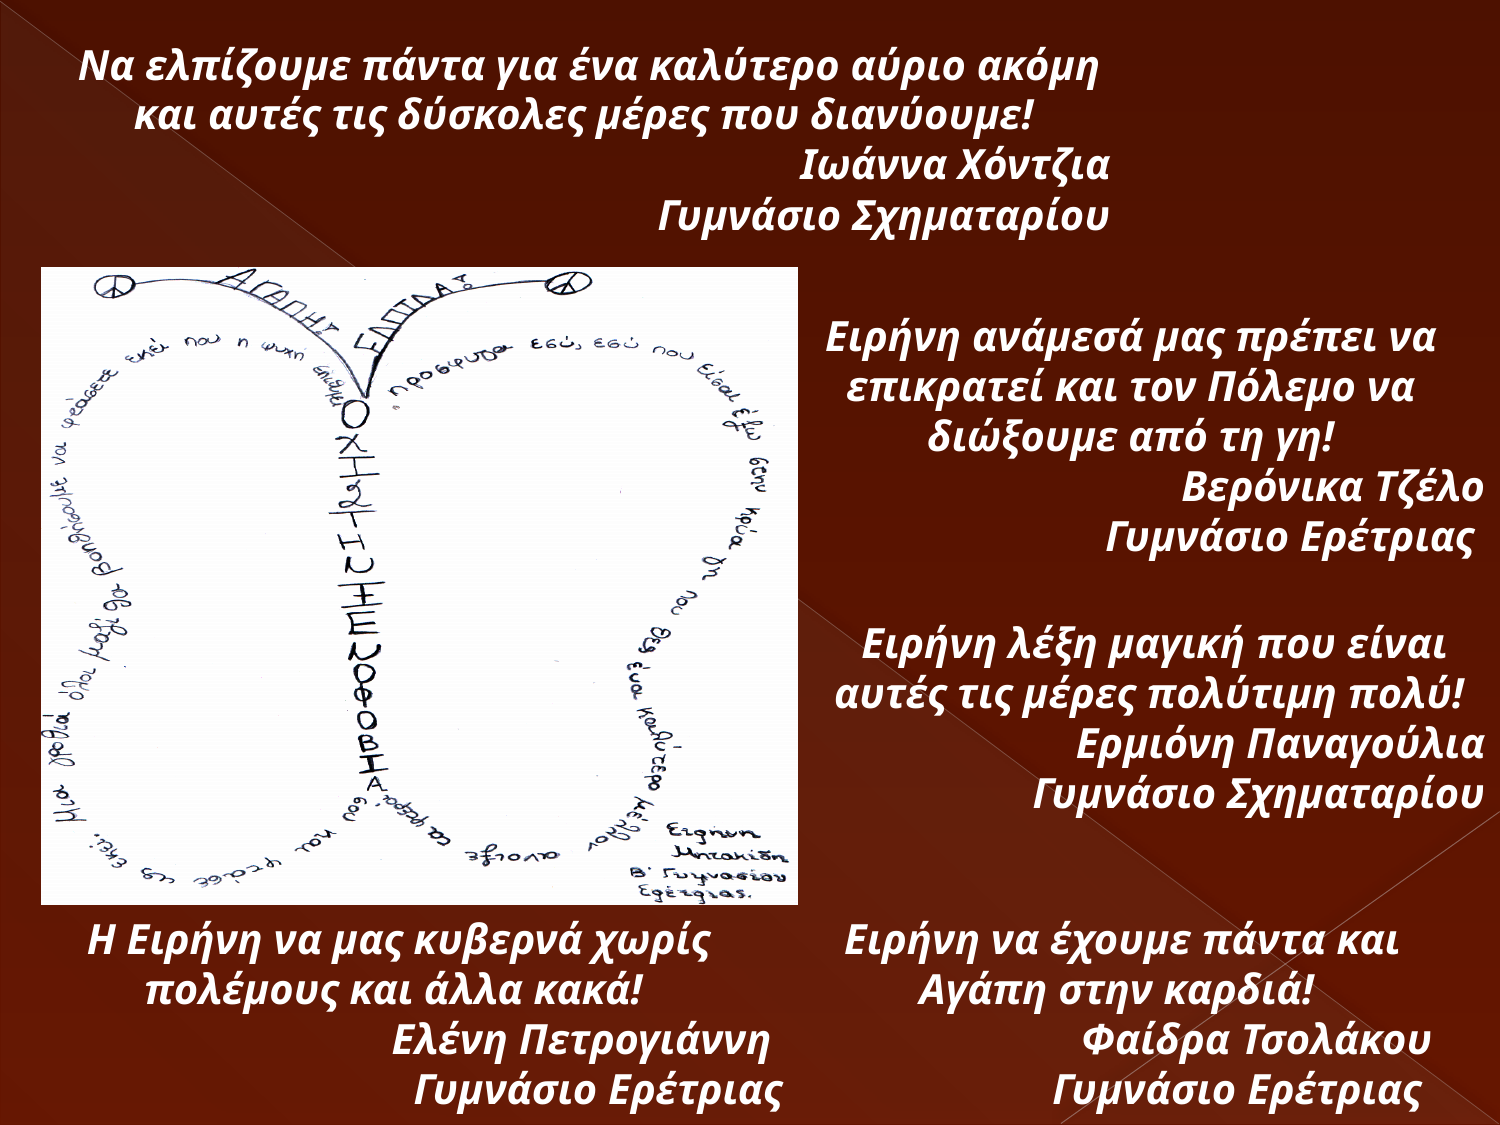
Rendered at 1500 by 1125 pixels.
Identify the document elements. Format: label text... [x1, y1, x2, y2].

text_box Η Ειρήνη να μας κυβερνά χωρίς πολέμους και άλλα κακά! Ελένη Πετρογιάννη Γυμνάσιο Ερέτριας [0, 905, 798, 1120]
text_box Να ελπίζουμε πάντα για ένα καλύτερο αύριο ακόμη και αυτές τις δύσκολες μέρες που διανύουμε! Ιωάννα Χόντζια Γυμνάσιο Σχηματαρίου [53, 30, 1125, 246]
text_box Ειρήνη ανάμεσά μας πρέπει να επικρατεί και τον Πόλεμο να διώξουμε από τη γη! Βερόνικα Τζέλο Γυμνάσιο Ερέτριας [802, 302, 1500, 568]
picture [41, 266, 798, 906]
text_box Ειρήνη λέξη μαγική που είναι αυτές τις μέρες πολύτιμη πολύ! Ερμιόνη Παναγούλια Γυμνάσιο Σχηματαρίου [808, 609, 1500, 825]
text_box Ειρήνη να έχουμε πάντα και Αγάπη στην καρδιά! Φαίδρα Τσολάκου Γυμνάσιο Ερέτριας [798, 905, 1447, 1120]
